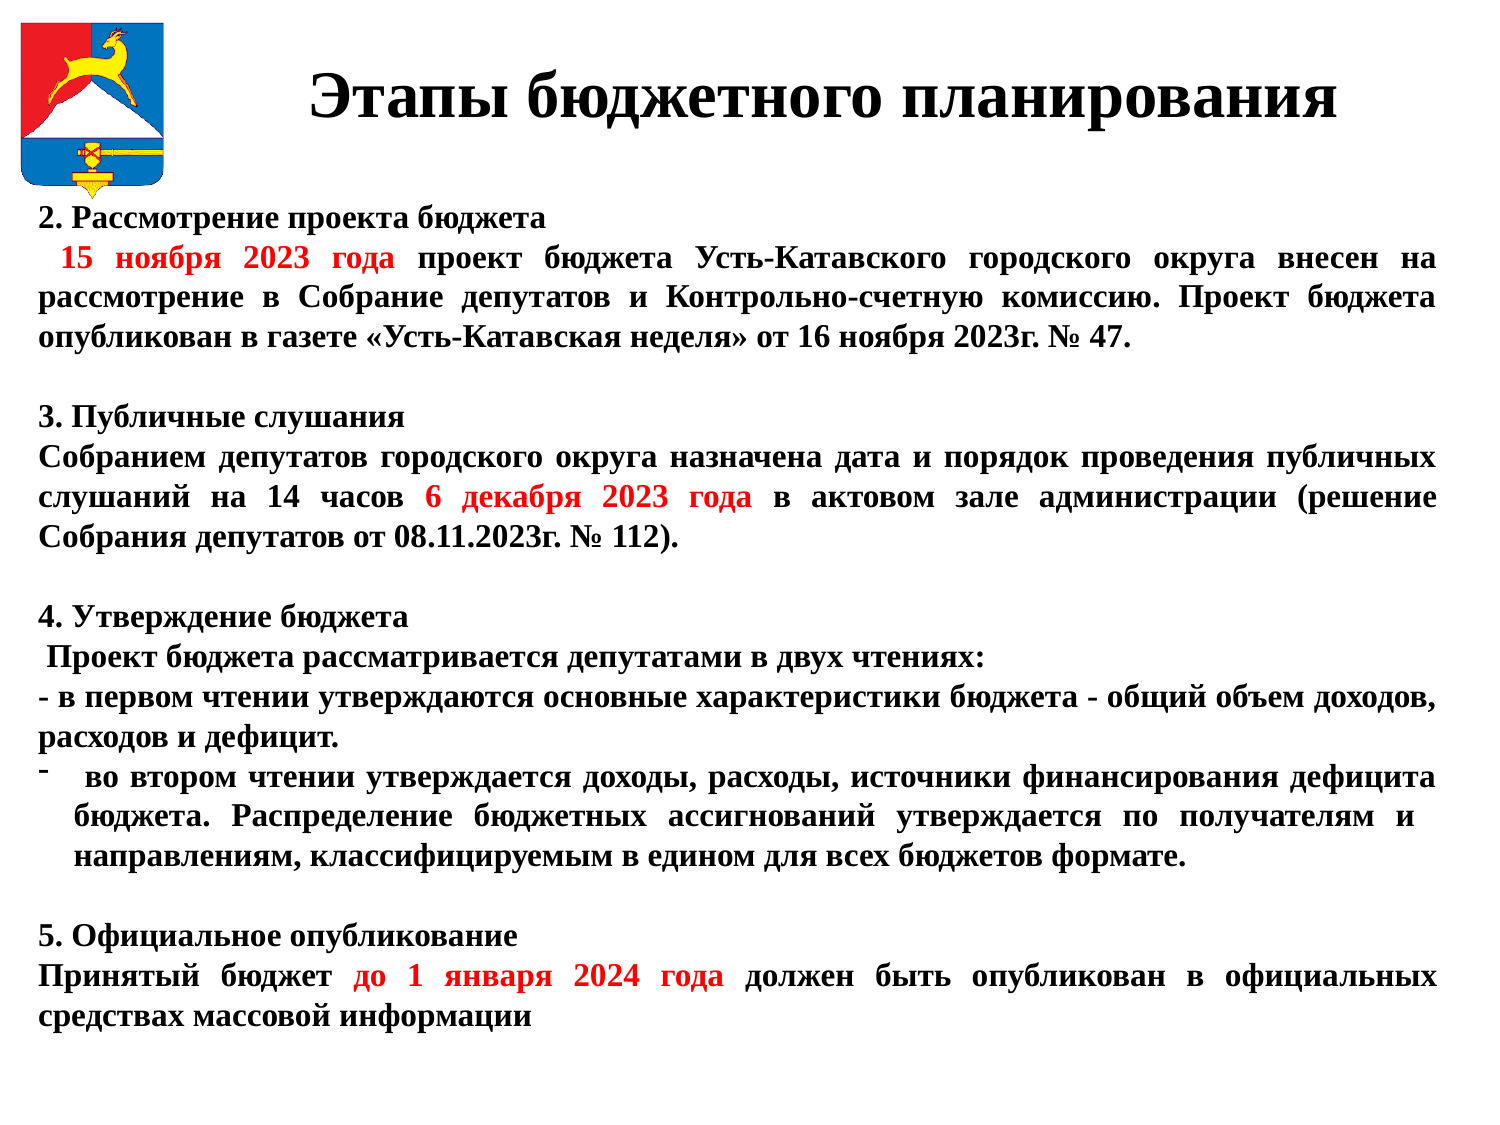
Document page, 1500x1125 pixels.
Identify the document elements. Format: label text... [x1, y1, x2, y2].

text_box 2. Рассмотрение проекта бюджета 15 ноября 2023 года проект бюджета Усть-Катавского городского округа внесен на рассмотрение в Собрание депутатов и Контрольно-счетную комиссию. Проект бюджета опубликован в газете «Усть-Катавская неделя» от 16 ноября 2023г. № 47. 3. Публичные слушания Собранием депутатов городского округа назначена дата и порядок проведения публичных слушаний на 14 часов 6 декабря 2023 года в актовом зале администрации (решение Собрания депутатов от 08.11.2023г. № 112). 4. Утверждение бюджета Проект бюджета рассматривается депутатами в двух чтениях: - в первом чтении утверждаются основные характеристики бюджета - общий объем доходов, расходов и дефицит. во втором чтении утверждается доходы, расходы, источники финансирования дефицита бюджета. Распределение бюджетных ассигнований утверждается по получателям и направлениям, классифицируемым в едином для всех бюджетов формате. 5. Официальное опубликование Принятый бюджет до 1 января 2024 года должен быть опубликован в официальных средствах массовой информации [23, 187, 1454, 1125]
picture [20, 22, 165, 200]
text_box Этапы бюджетного планирования [169, 43, 1500, 139]
